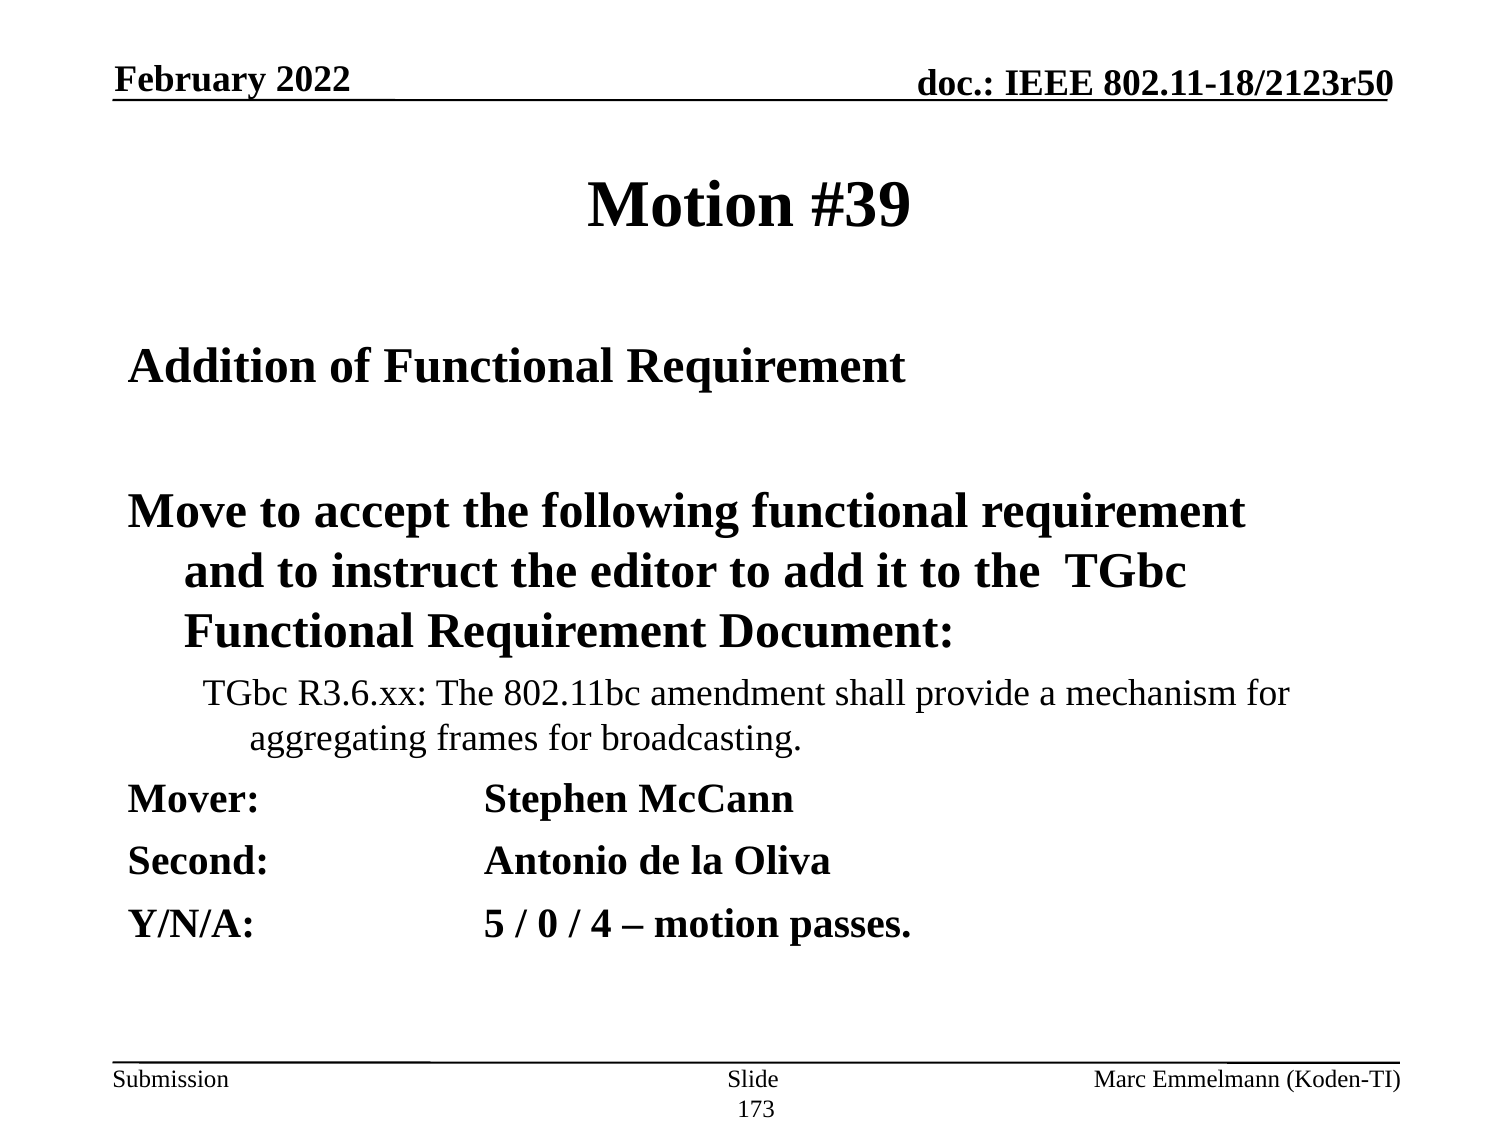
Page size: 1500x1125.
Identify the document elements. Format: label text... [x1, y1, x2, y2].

slide_number Slide 173 [712, 1061, 800, 1123]
footer Marc Emmelmann (Koden-TI) [878, 1061, 1402, 1093]
list Addition of Functional Requirement Move to accept the following functional requirement and to instruct the editor to add it to the TGbc Functional Requirement Document: TGbc R3.6.xx: The 802.11bc amendment shall provide a mechanism for aggregating frames for broadcasting. Mover: Stephen McCann Second: Antonio de la Oliva Y/N/A: 5 / 0 / 4 – motion passes. [112, 324, 1388, 1000]
title Motion #39 [112, 112, 1388, 288]
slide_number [114, 54, 423, 100]
